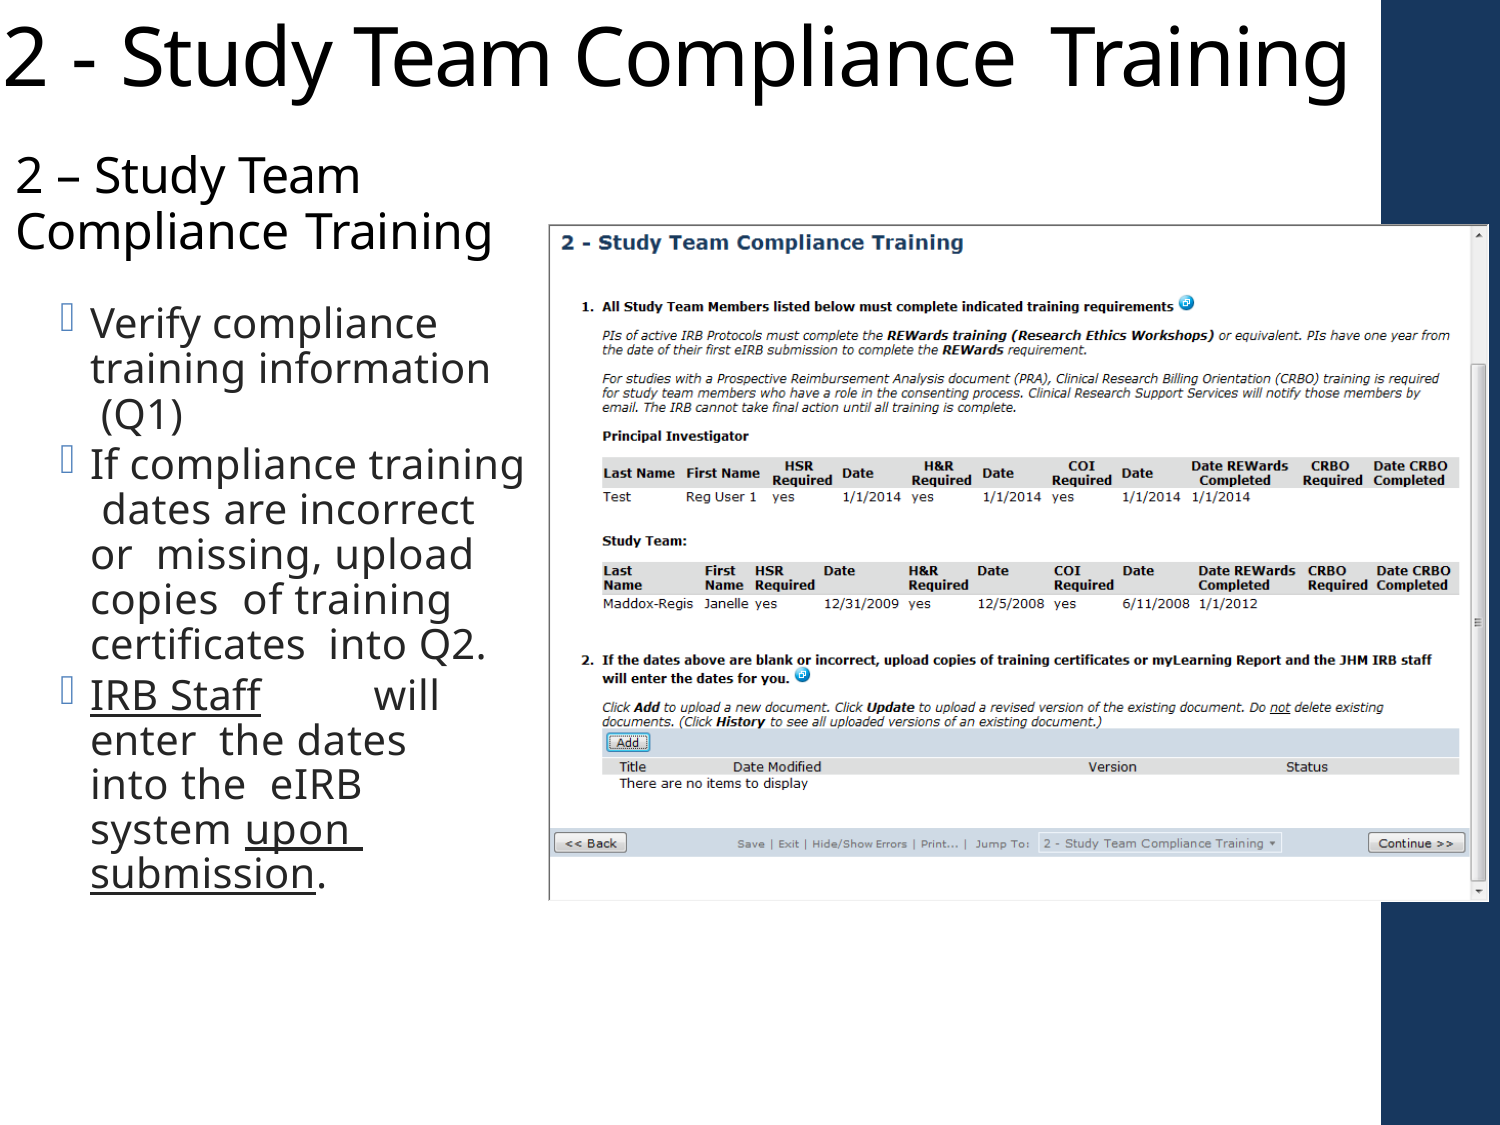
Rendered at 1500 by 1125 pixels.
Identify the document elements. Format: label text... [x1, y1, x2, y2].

title 2 - Study Team Compliance Training [0, 4, 1381, 193]
text_box 2 – Study Team Compliance Training Verify compliance training information (Q1) If compliance training dates are incorrect or missing, upload copies of training certificates into Q2. IRB Staff will enter the dates into the eIRB system upon submission. [12, 147, 530, 898]
text_box [548, 224, 1489, 902]
